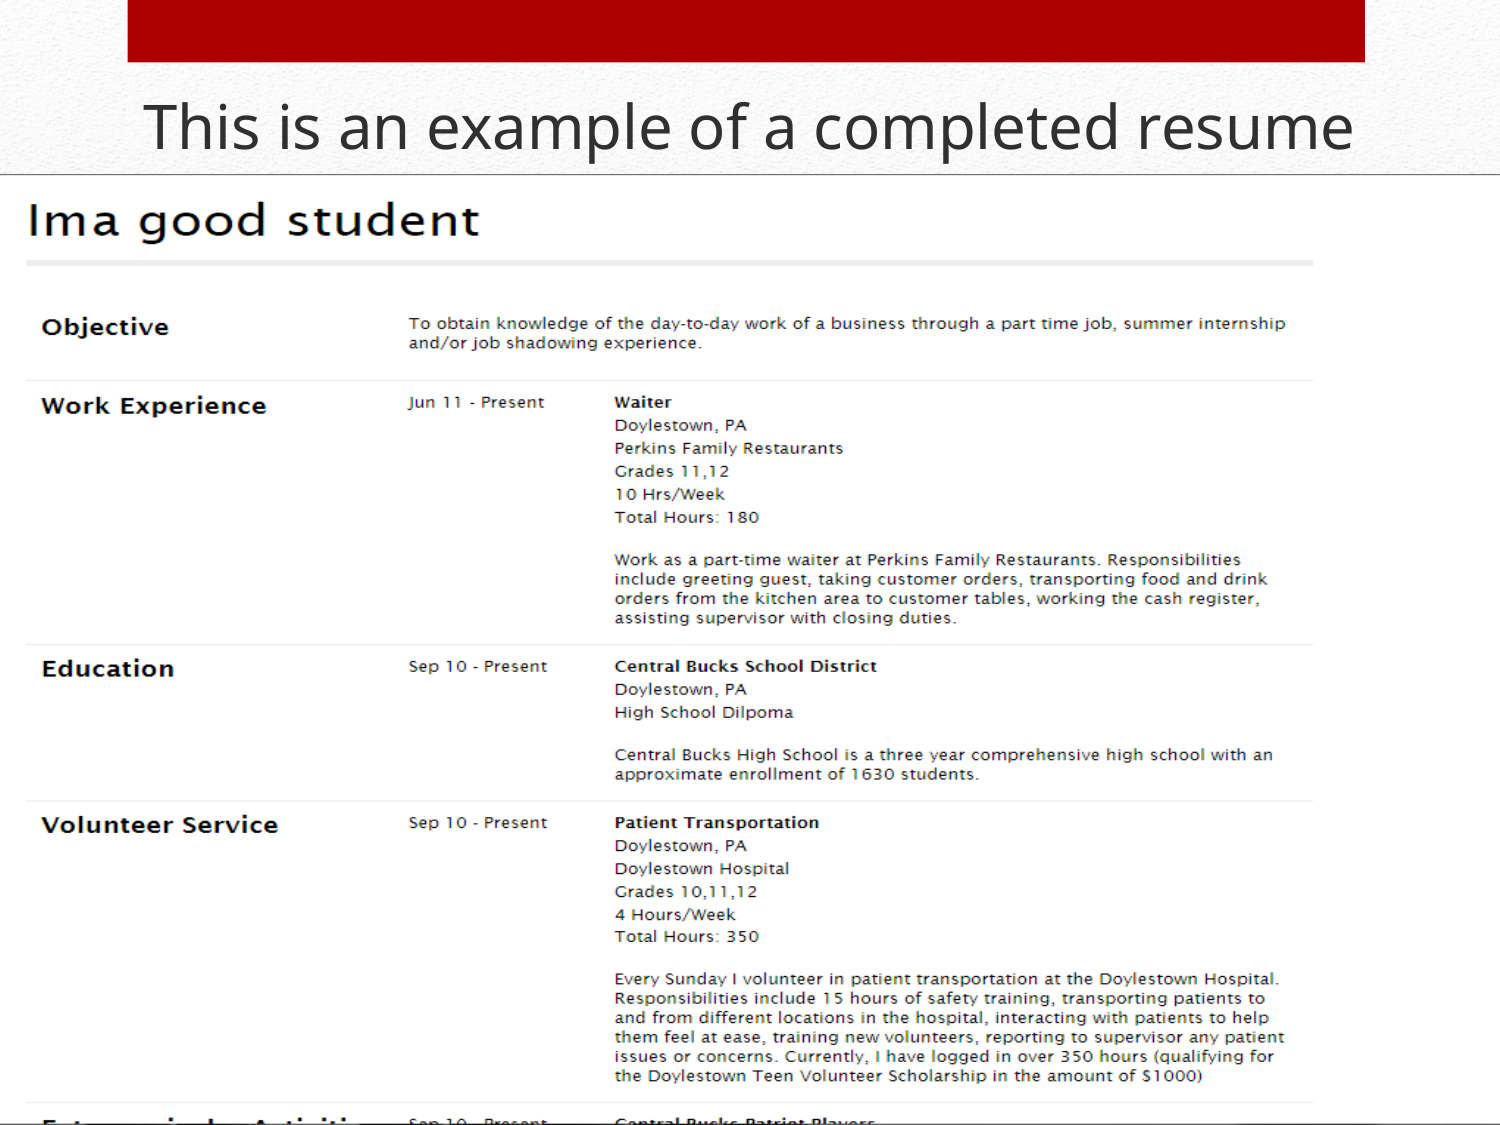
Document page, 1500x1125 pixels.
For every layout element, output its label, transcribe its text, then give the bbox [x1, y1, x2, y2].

list This is an example of a completed resume [24, 62, 1475, 174]
picture [0, 174, 1500, 1125]
